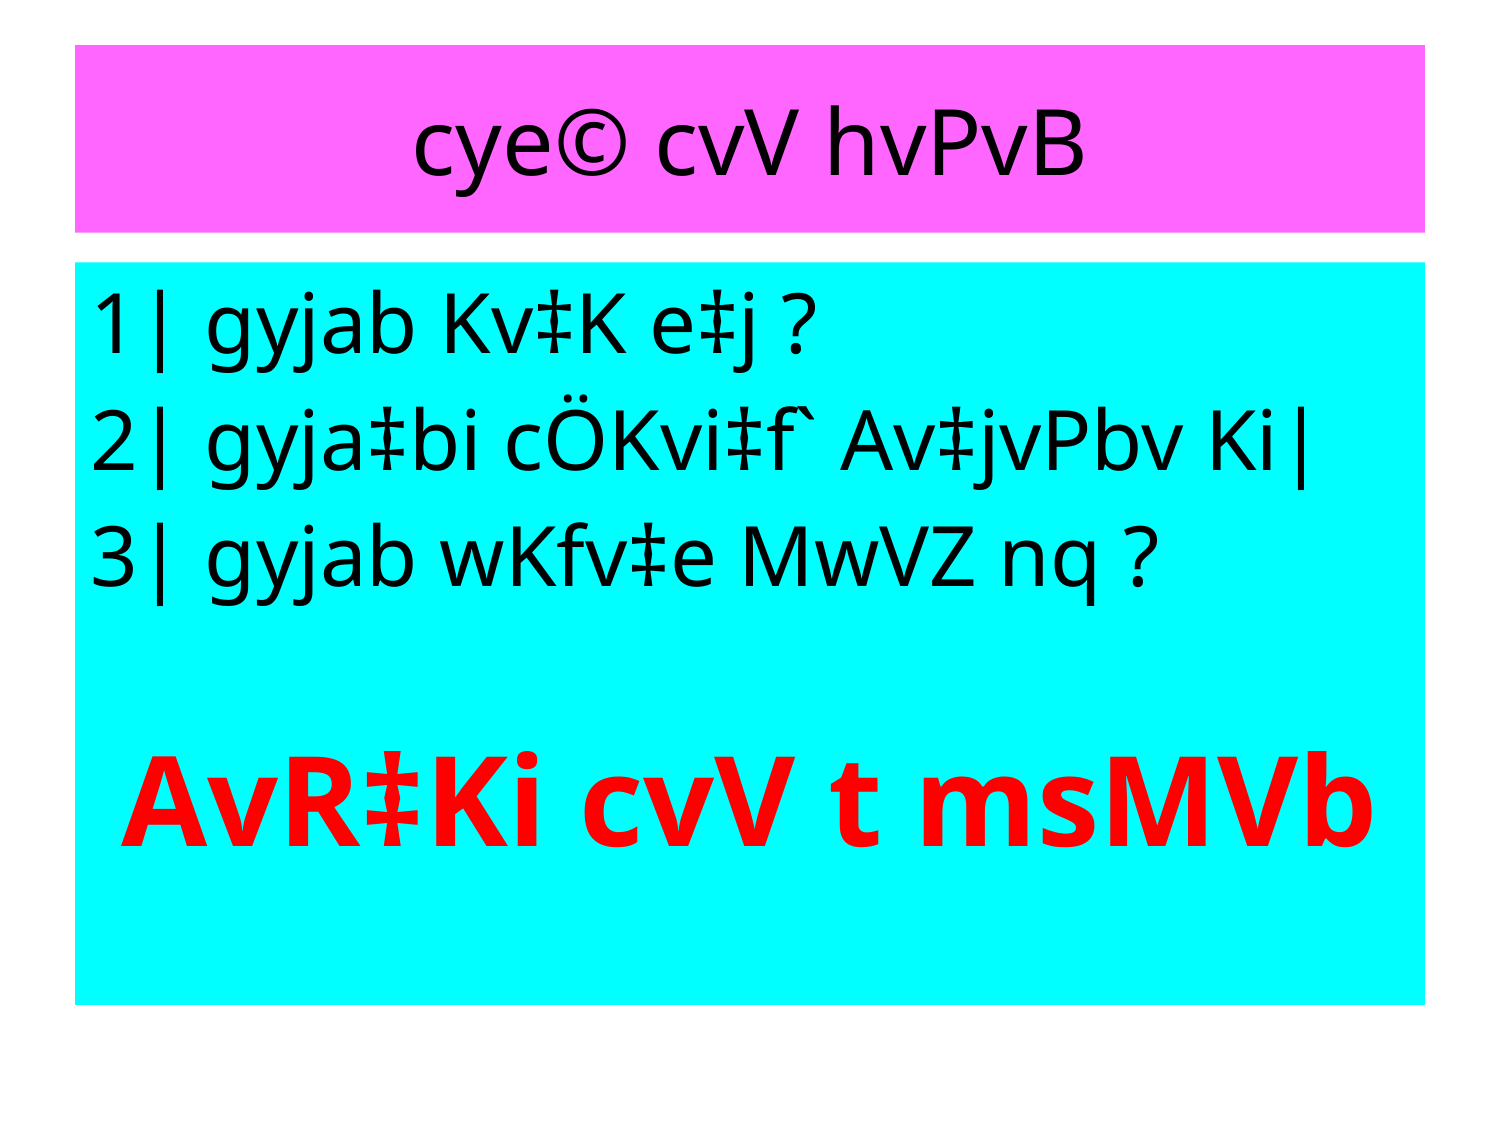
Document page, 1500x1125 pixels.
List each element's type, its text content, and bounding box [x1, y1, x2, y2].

list 1| gyjab Kv‡K e‡j ? 2| gyja‡bi cÖKvi‡f` Av‡jvPbv Ki| 3| gyjab wKfv‡e MwVZ nq ? AvR‡Ki cvV t msMVb [75, 262, 1425, 1005]
title cye© cvV hvPvB [75, 45, 1425, 233]
